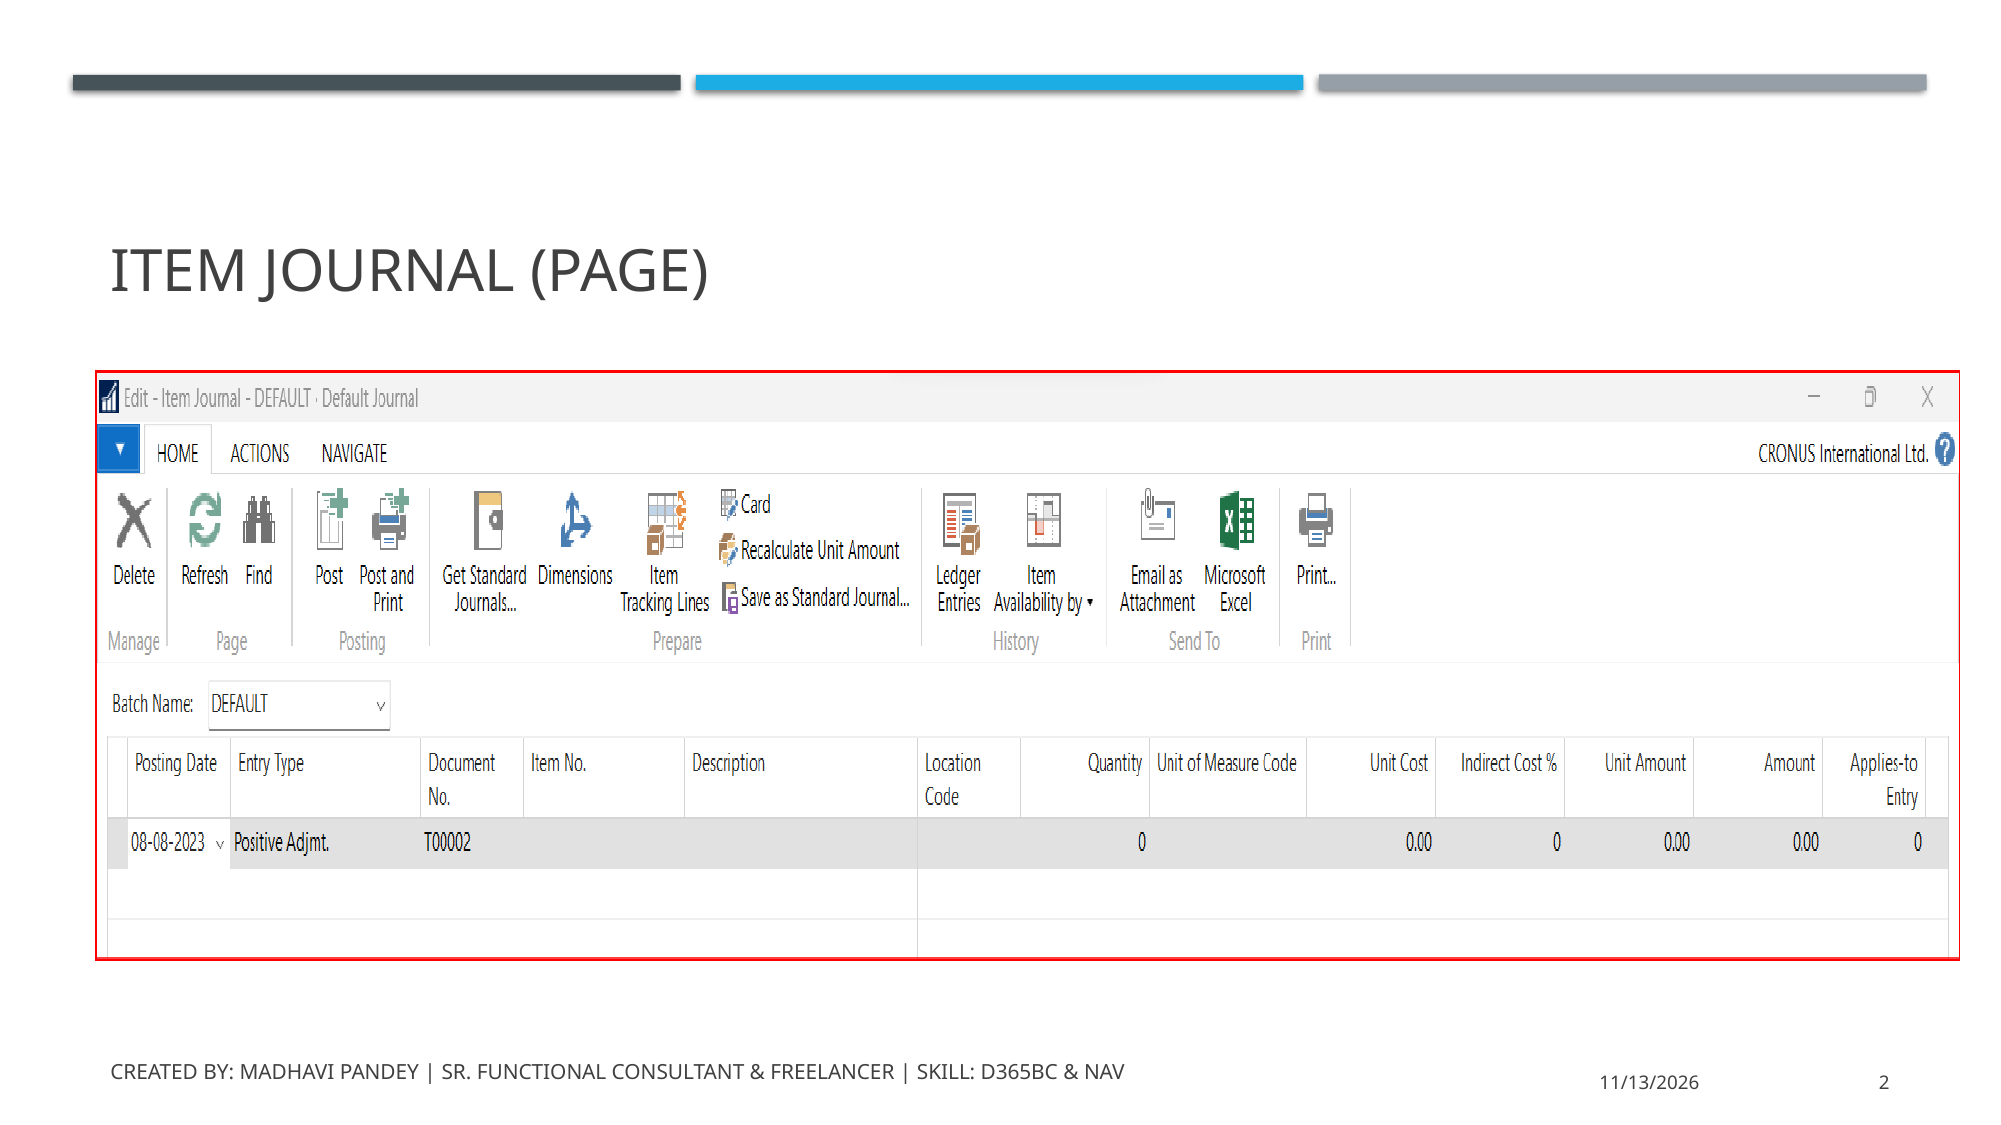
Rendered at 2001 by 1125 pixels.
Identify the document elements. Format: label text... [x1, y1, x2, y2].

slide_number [1247, 1053, 1715, 1114]
title Item Journal (Page) [95, 115, 1905, 311]
slide_number 2 [1732, 1053, 1905, 1114]
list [94, 369, 1961, 961]
footer Created by: Madhavi Pandey | Sr. Functional Consultant & Freelancer | Skill: D365BC & NAV [95, 1053, 1230, 1114]
